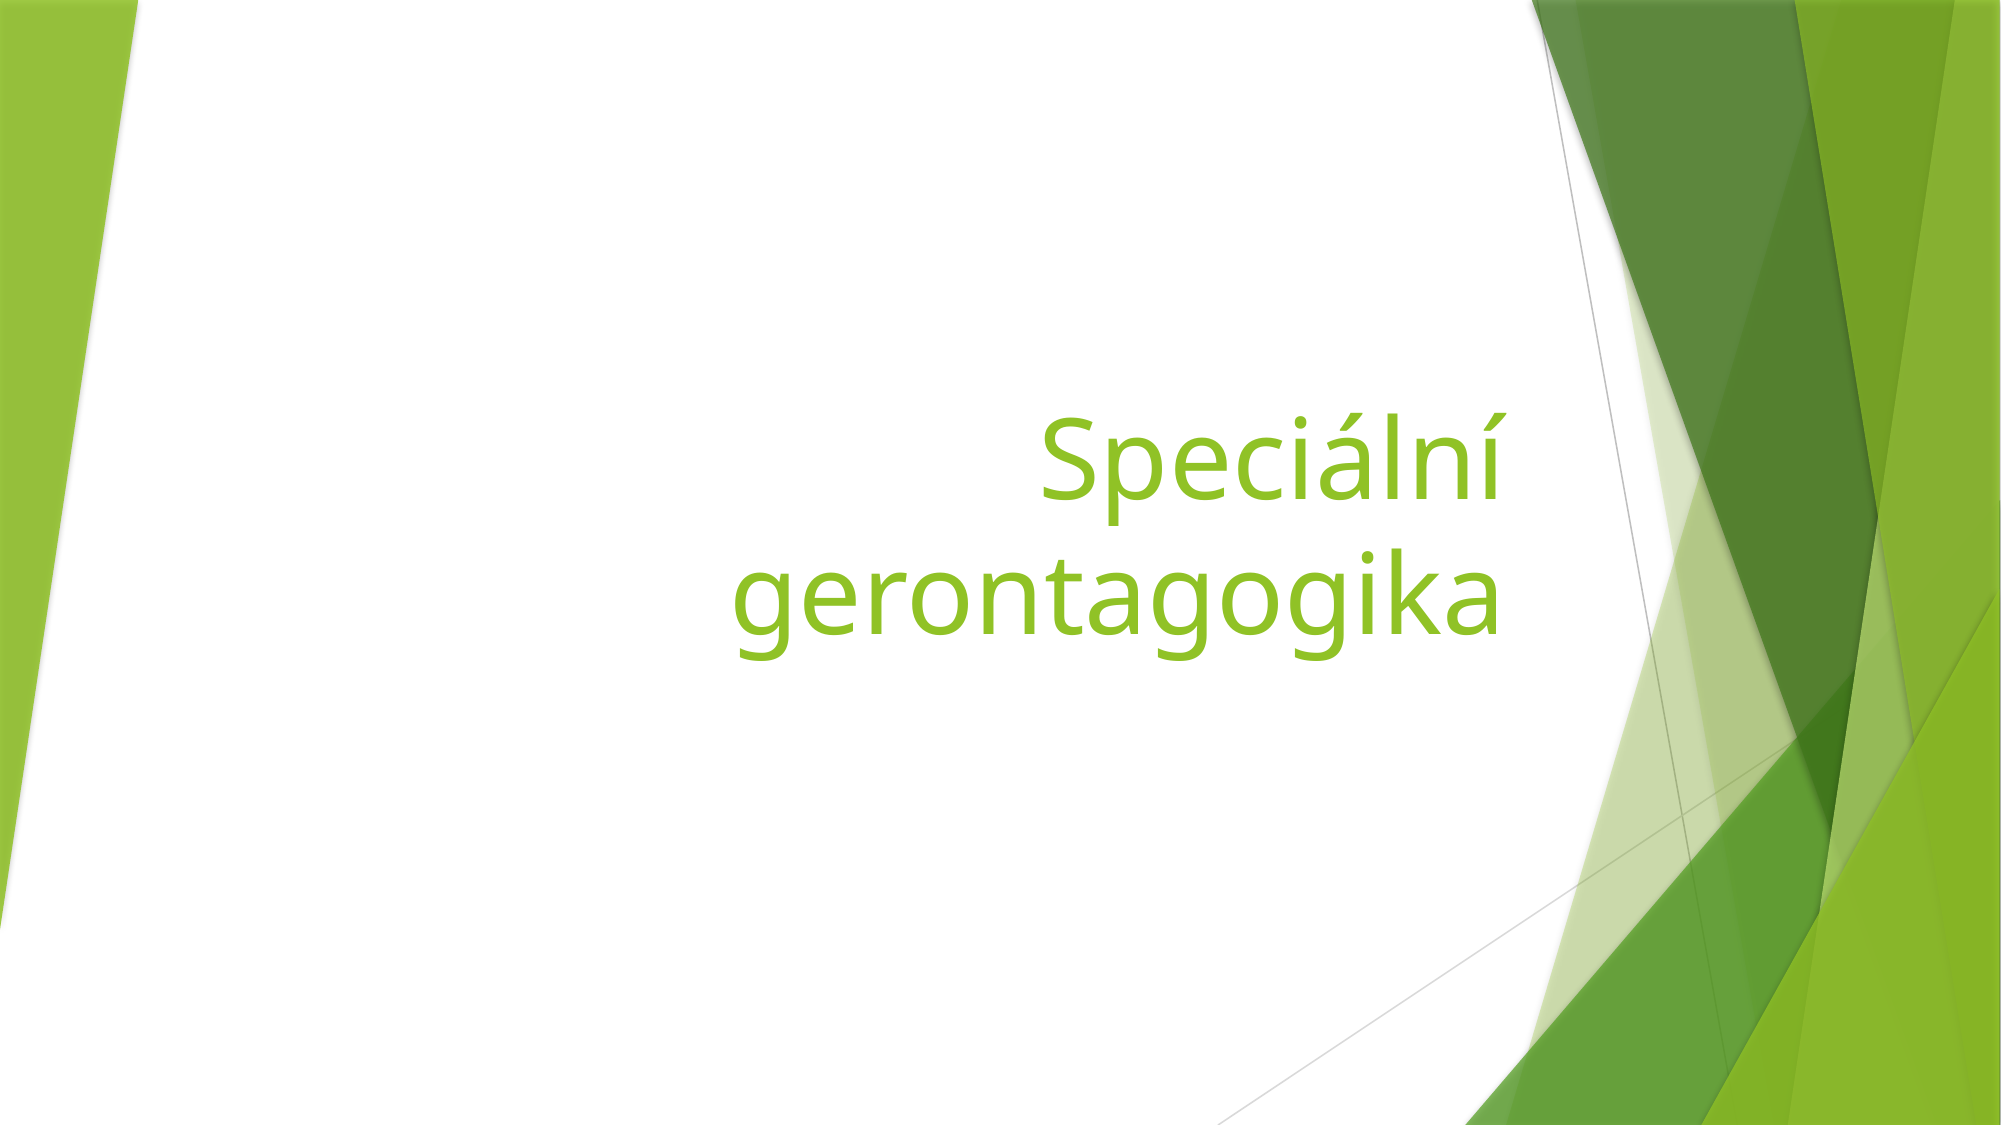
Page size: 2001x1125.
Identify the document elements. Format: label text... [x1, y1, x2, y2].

title Speciální gerontagogika [247, 394, 1522, 665]
